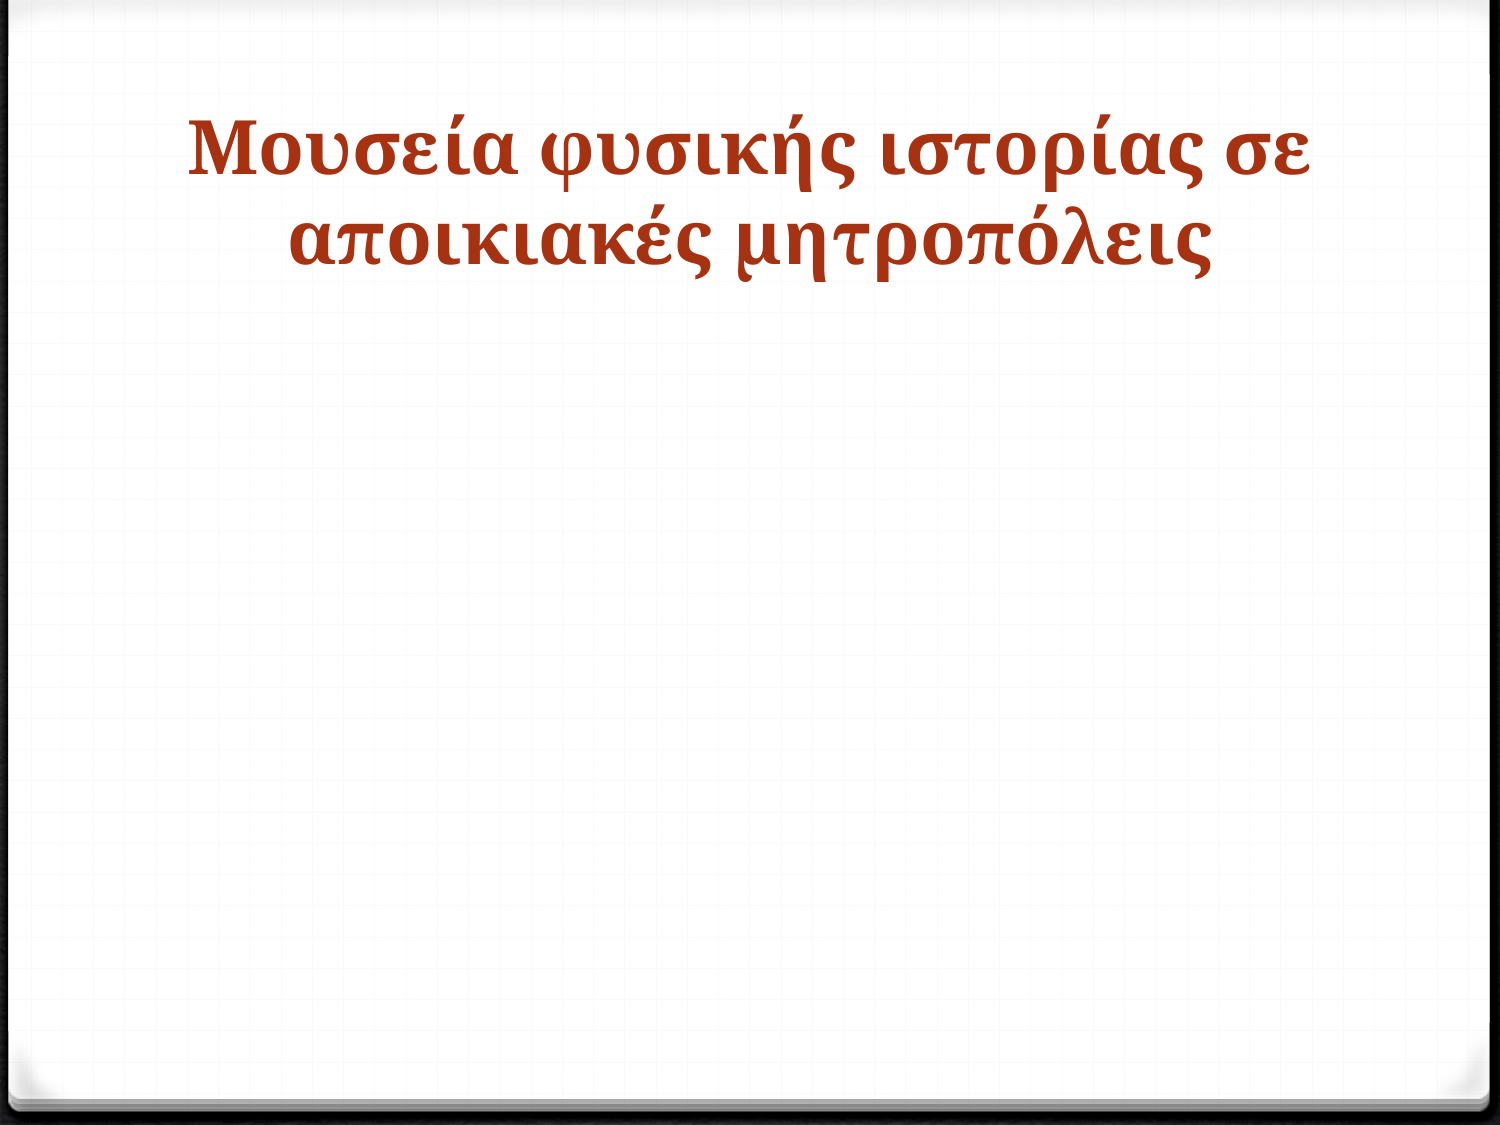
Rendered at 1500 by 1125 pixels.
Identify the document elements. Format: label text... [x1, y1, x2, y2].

picture [0, 0, 1500, 1125]
title Μουσεία φυσικής ιστορίας σε αποικιακές μητροπόλεις [90, 71, 1410, 309]
